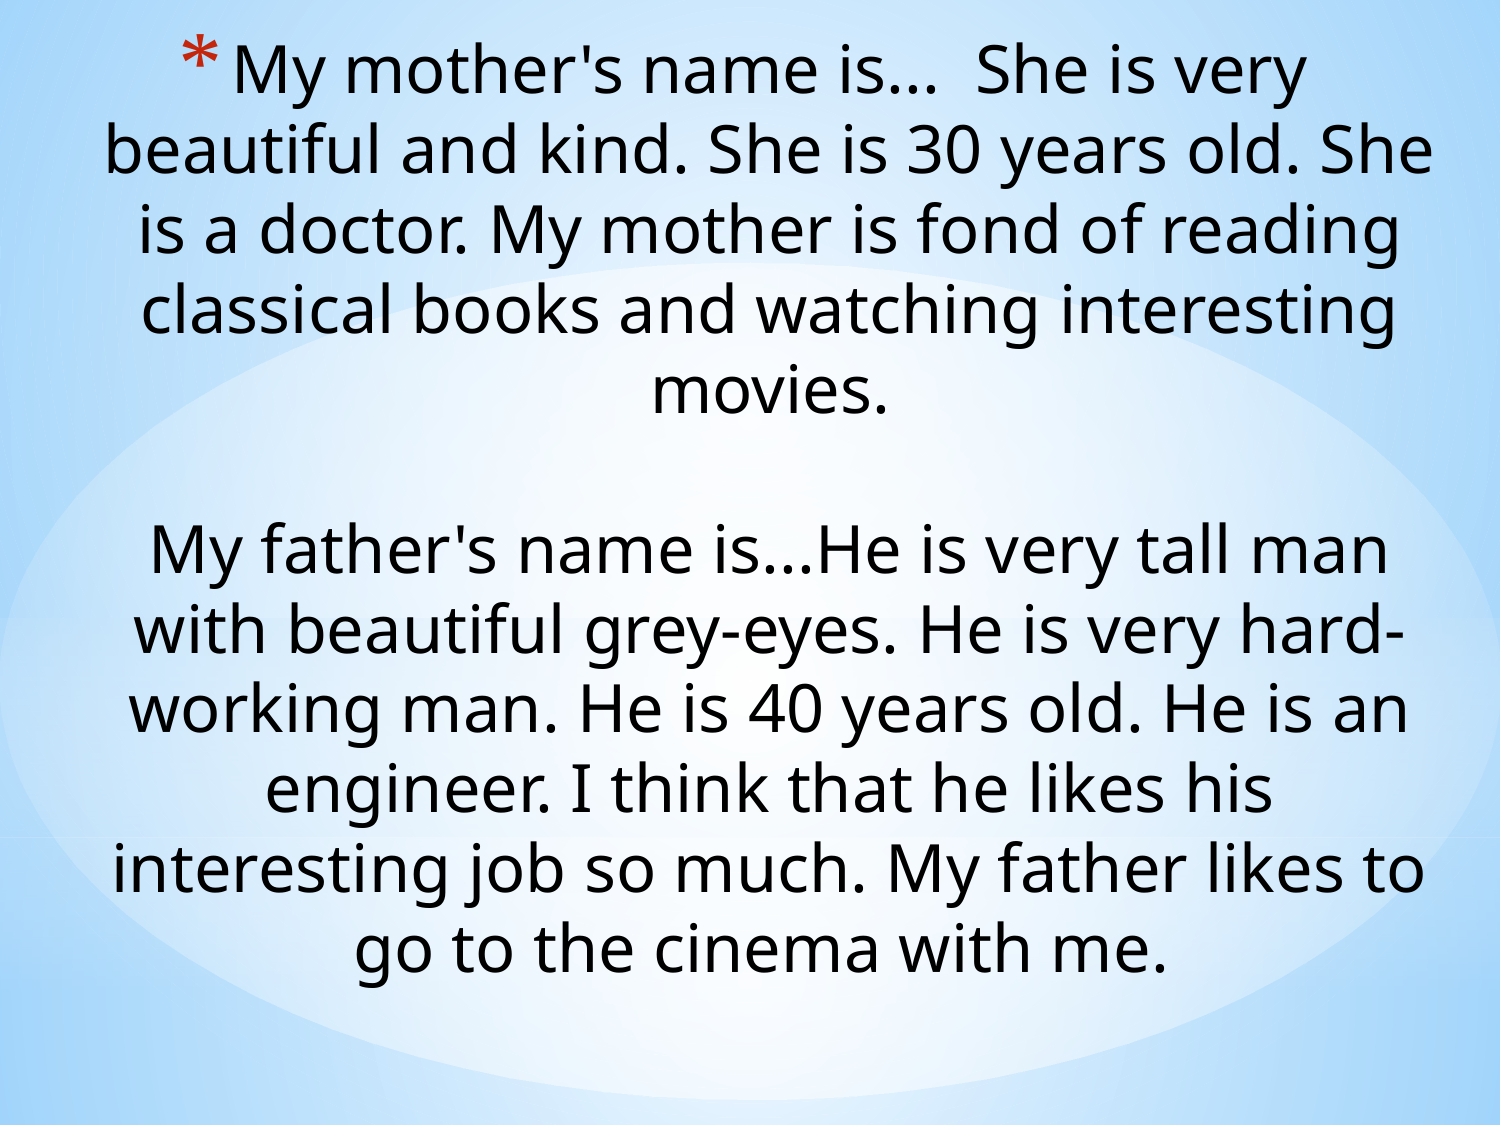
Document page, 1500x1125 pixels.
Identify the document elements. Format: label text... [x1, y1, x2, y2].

title My mother's name is... She is very beautiful and kind. She is 30 years old. She is a doctor. My mother is fond of reading classical books and watching interesting movies. My father's name is...He is very tall man with beautiful grey-eyes. He is very hard-working man. He is 40 years old. He is an engineer. I think that he likes his interesting job so much. My father likes to go to the cinema with me. [29, 19, 1459, 1071]
